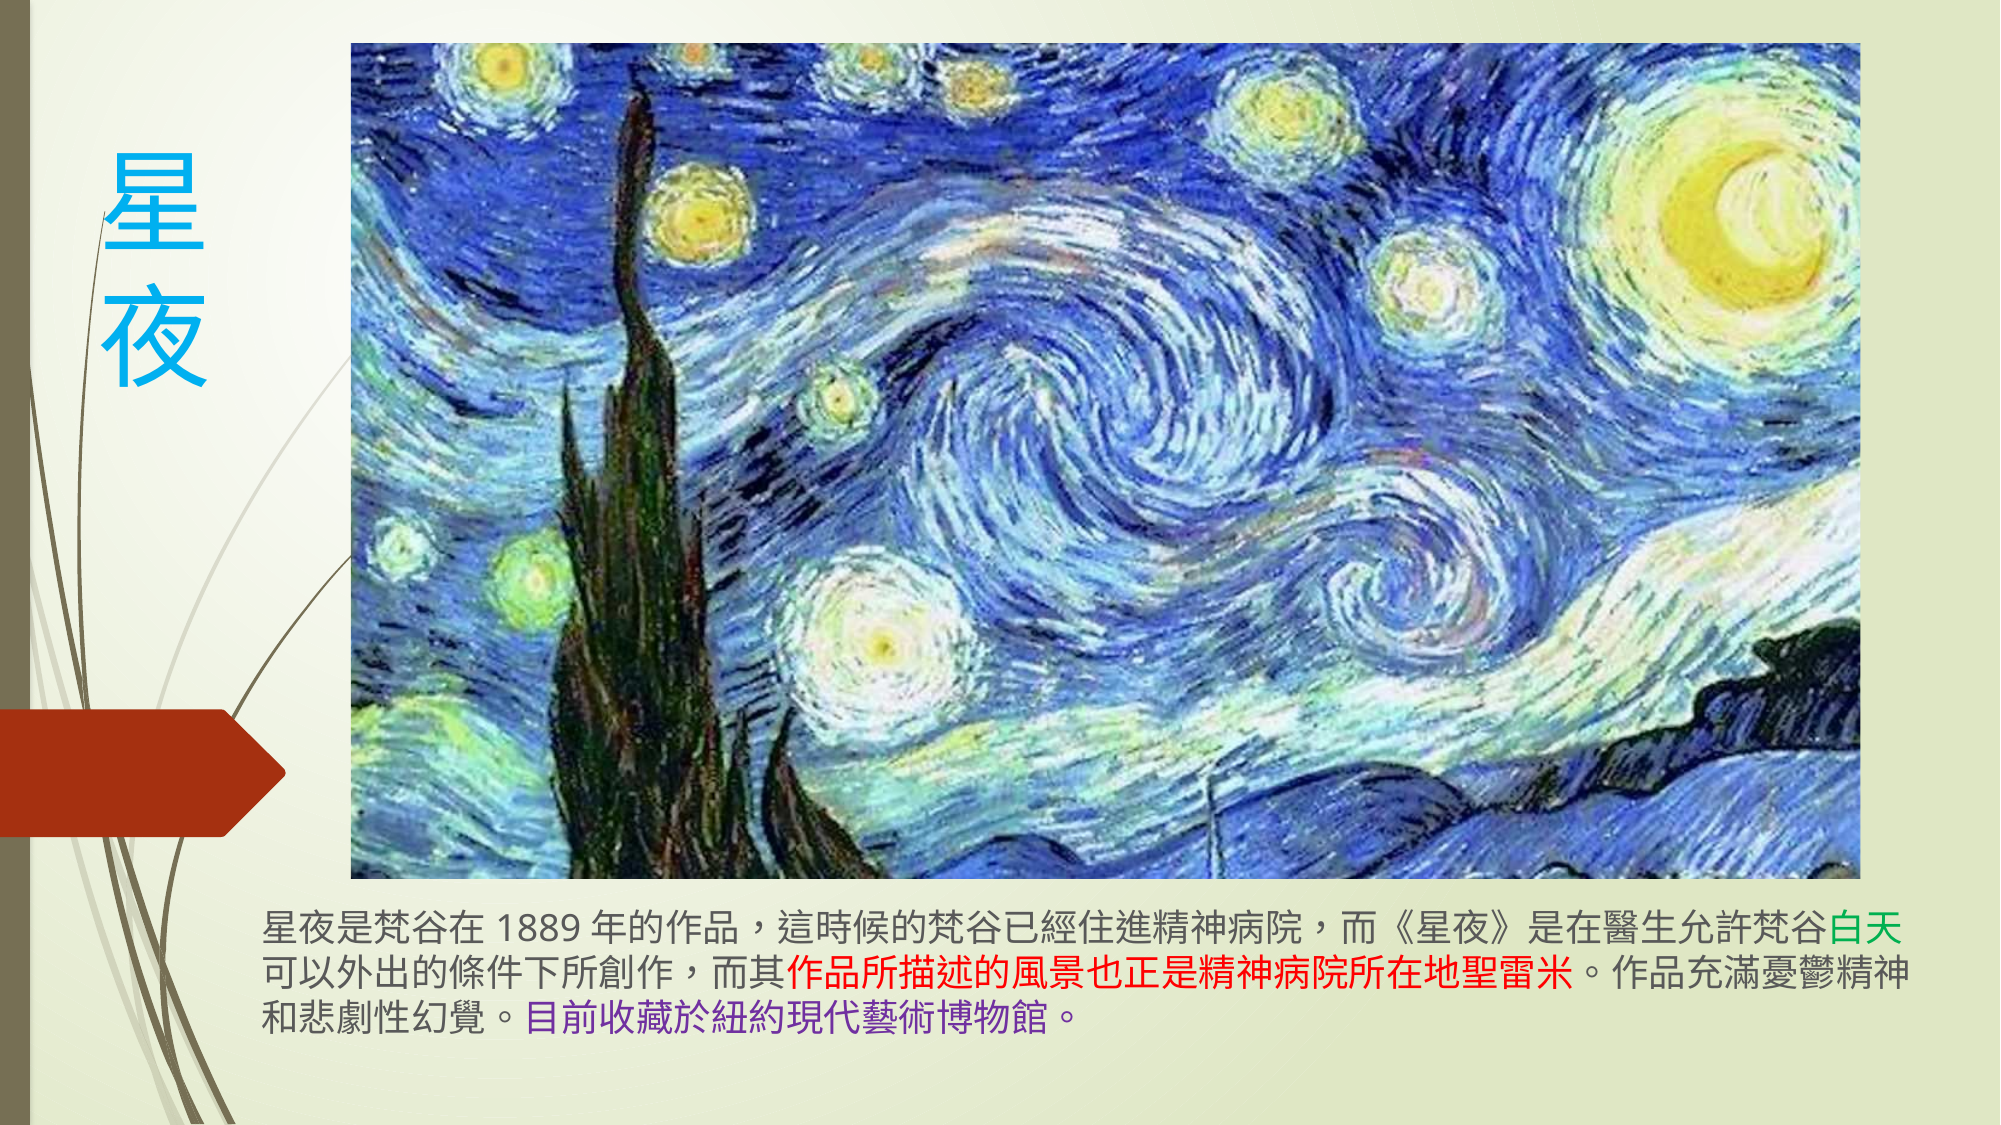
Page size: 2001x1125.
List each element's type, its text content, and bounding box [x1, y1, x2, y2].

title 星 夜 [27, 85, 283, 410]
subtitle 星夜是梵谷在1889年的作品，這時候的梵谷已經住進精神病院，而《星夜》是在醫生允許梵谷白天可以外出的條件下所創作，而其作品所描述的風景也正是精神病院所在地聖雷米。作品充滿憂鬱精神和悲劇性幻覺。目前收藏於紐約現代藝術博物館。 [246, 896, 1941, 1043]
picture [350, 43, 1861, 879]
